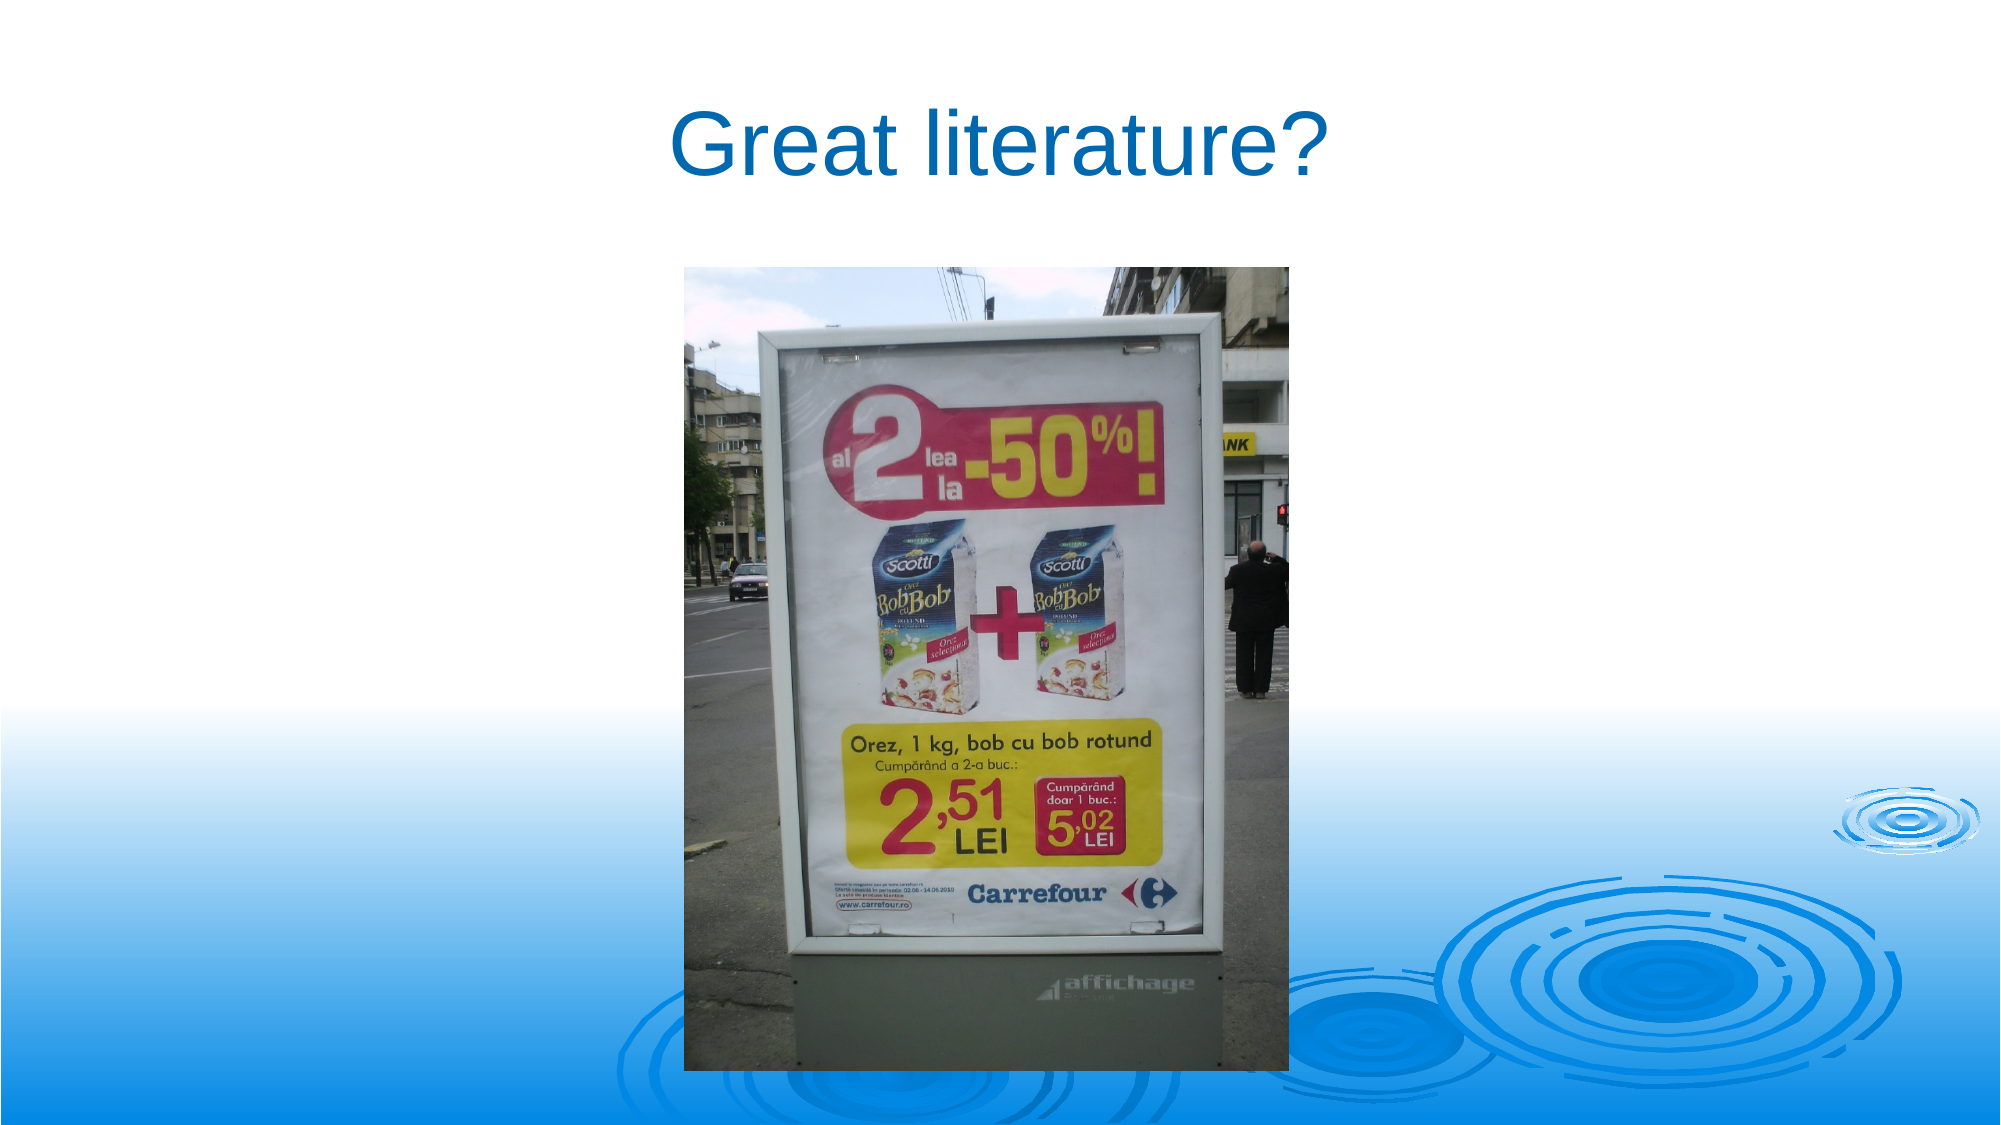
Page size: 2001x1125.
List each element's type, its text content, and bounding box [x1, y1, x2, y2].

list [683, 266, 1289, 1071]
title Great literature? [99, 45, 1901, 233]
